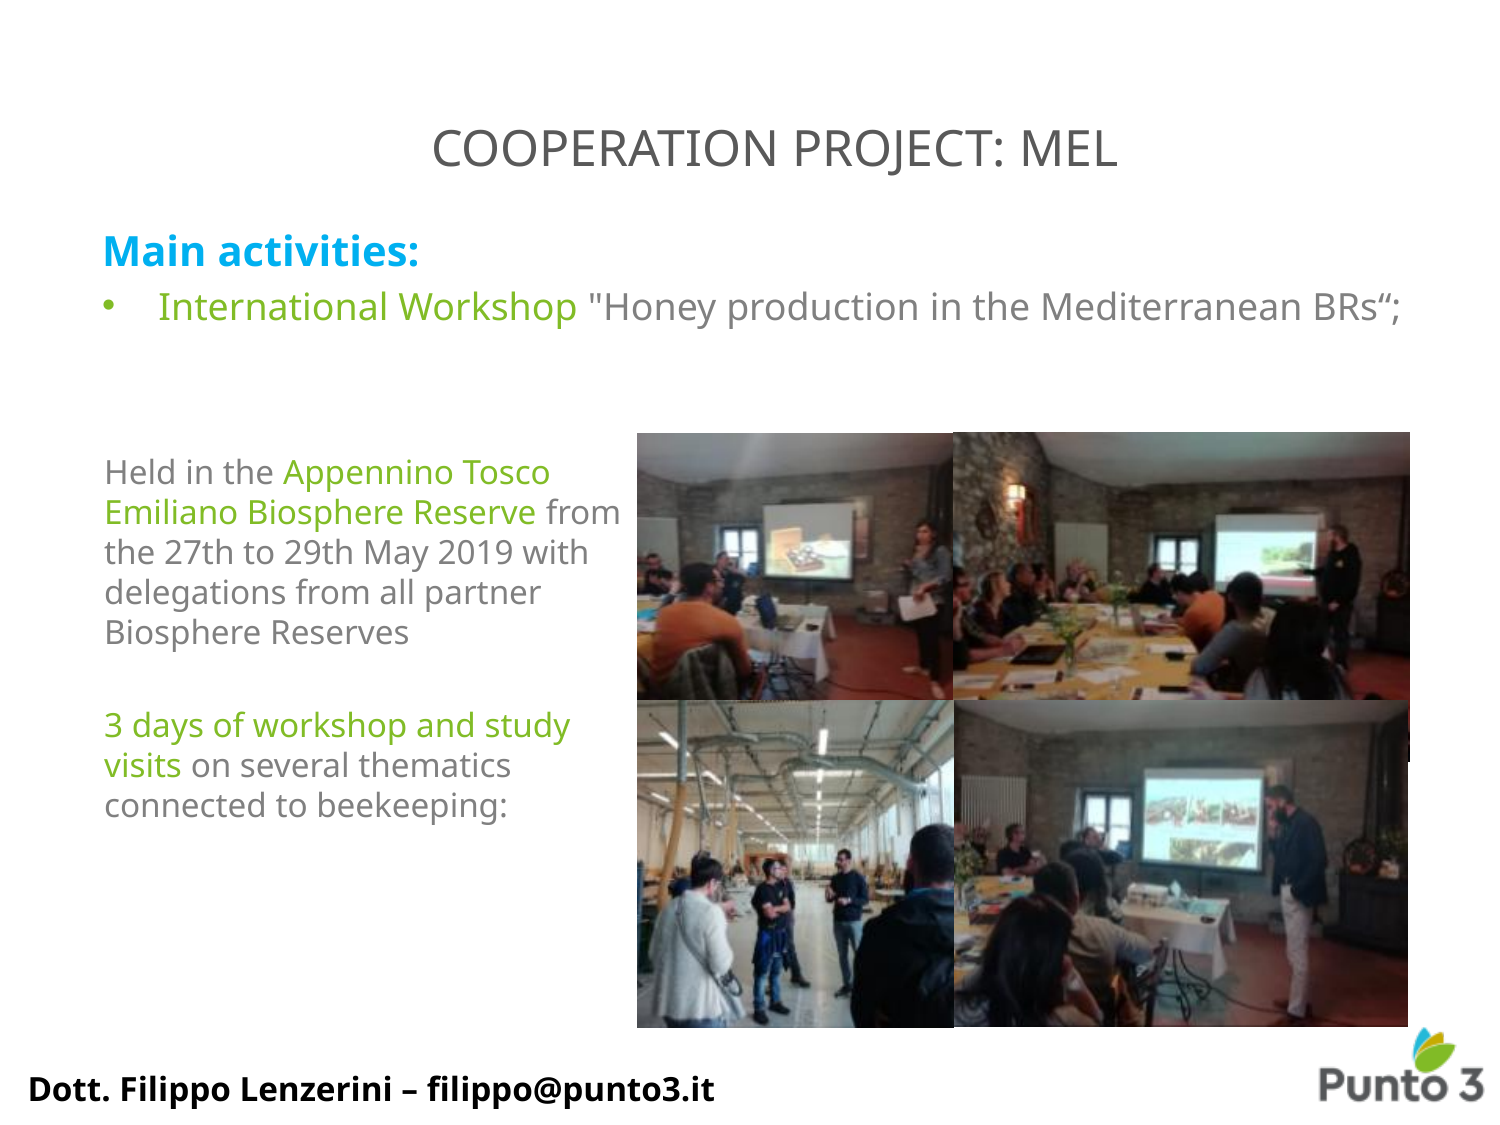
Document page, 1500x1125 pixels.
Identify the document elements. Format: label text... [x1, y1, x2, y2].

list Main activities: International Workshop "Honey production in the Mediterranean BRs“; [87, 217, 1422, 1045]
text_box COOPERATION PROJECT: MEL [137, 103, 1413, 191]
picture [1316, 1023, 1488, 1111]
picture [637, 432, 1410, 1028]
text_box Held in the Appennino Tosco Emiliano Biosphere Reserve from the 27th to 29th May 2019 with delegations from all partner Biosphere Reserves 3 days of workshop and study visits on several thematics connected to beekeeping: [89, 443, 632, 896]
